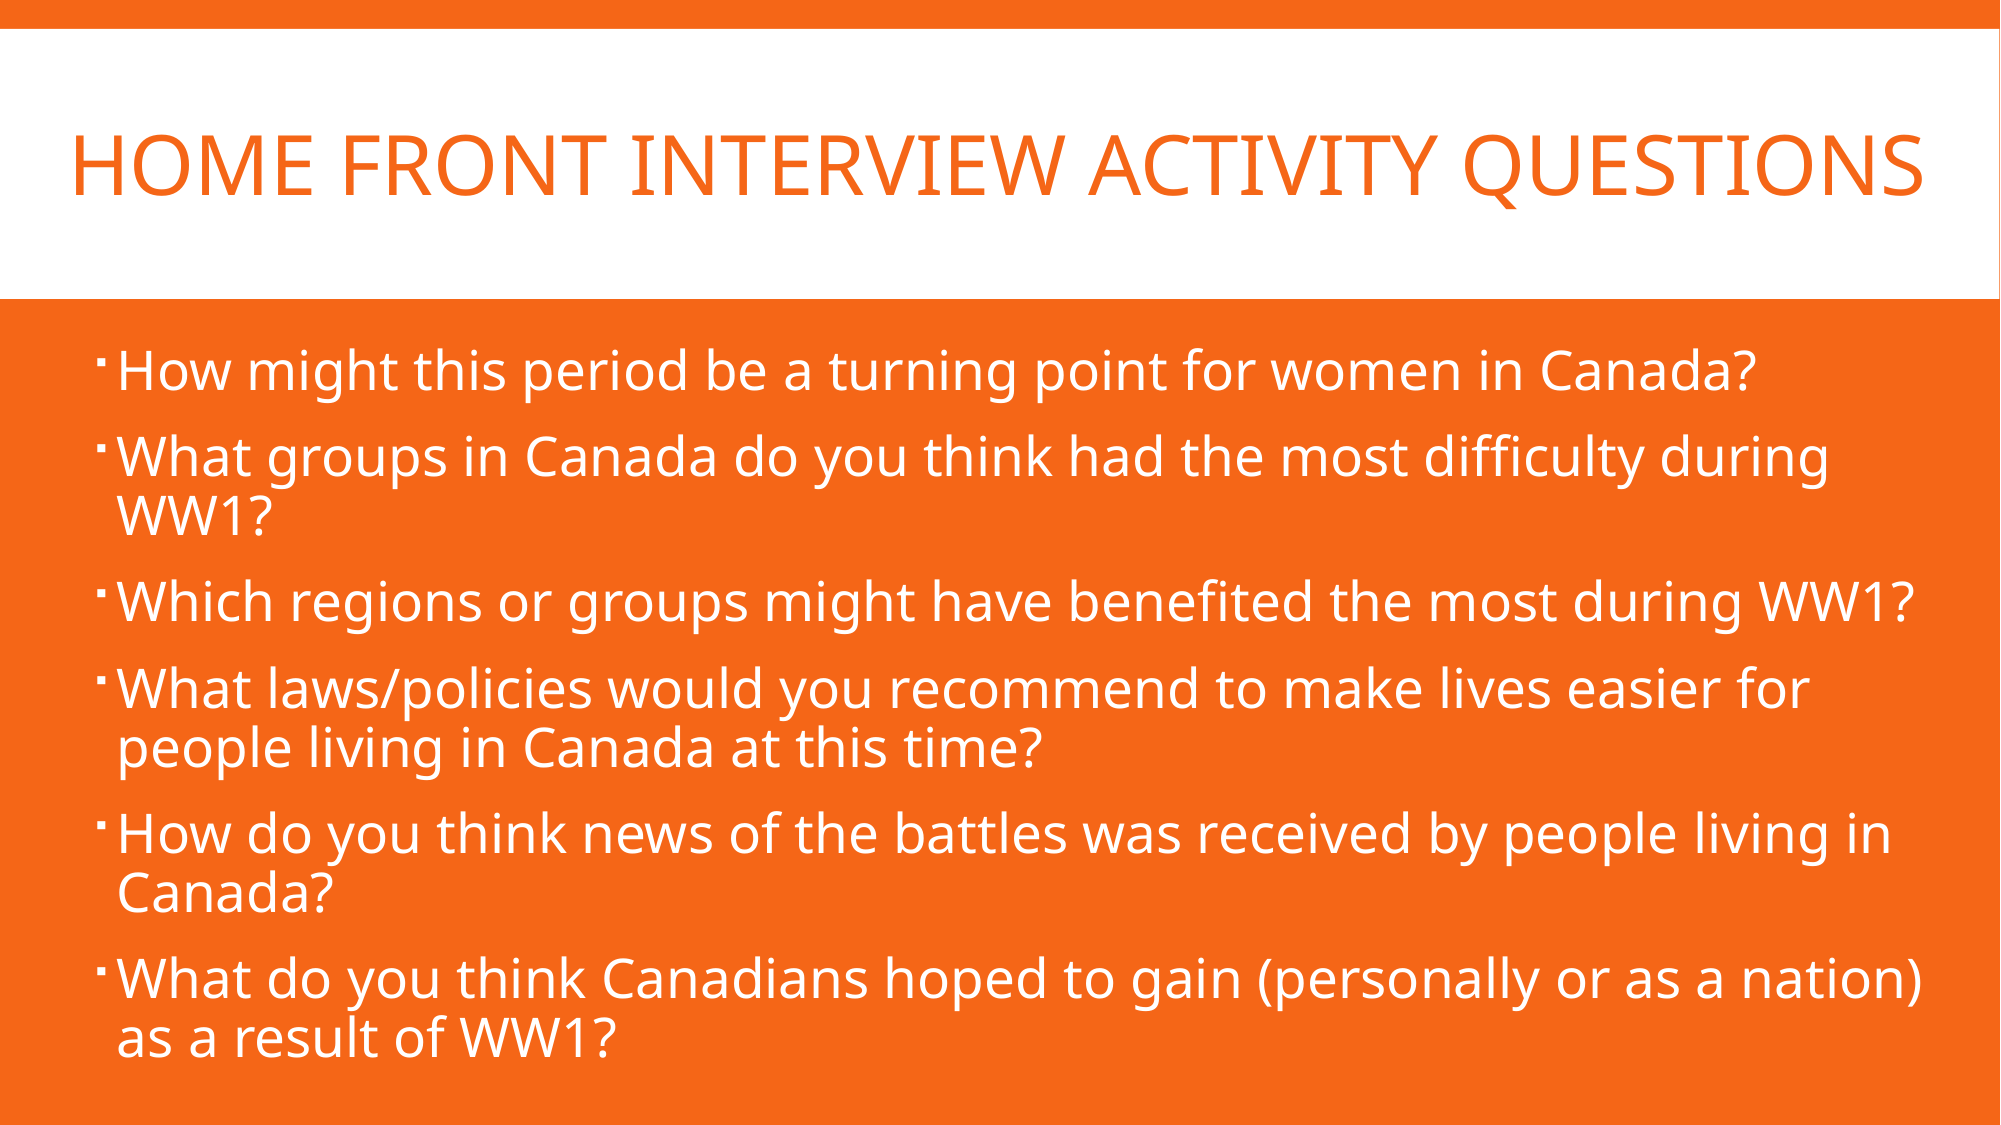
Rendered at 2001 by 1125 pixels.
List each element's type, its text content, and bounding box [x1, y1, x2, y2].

title Home Front Interview Activity questions [45, 46, 1950, 295]
list How might this period be a turning point for women in Canada? What groups in Canada do you think had the most difficulty during WW1? Which regions or groups might have benefited the most during WW1? What laws/policies would you recommend to make lives easier for people living in Canada at this time? How do you think news of the battles was received by people living in Canada? What do you think Canadians hoped to gain (personally or as a nation) as a result of WW1? [73, 335, 1950, 1088]
